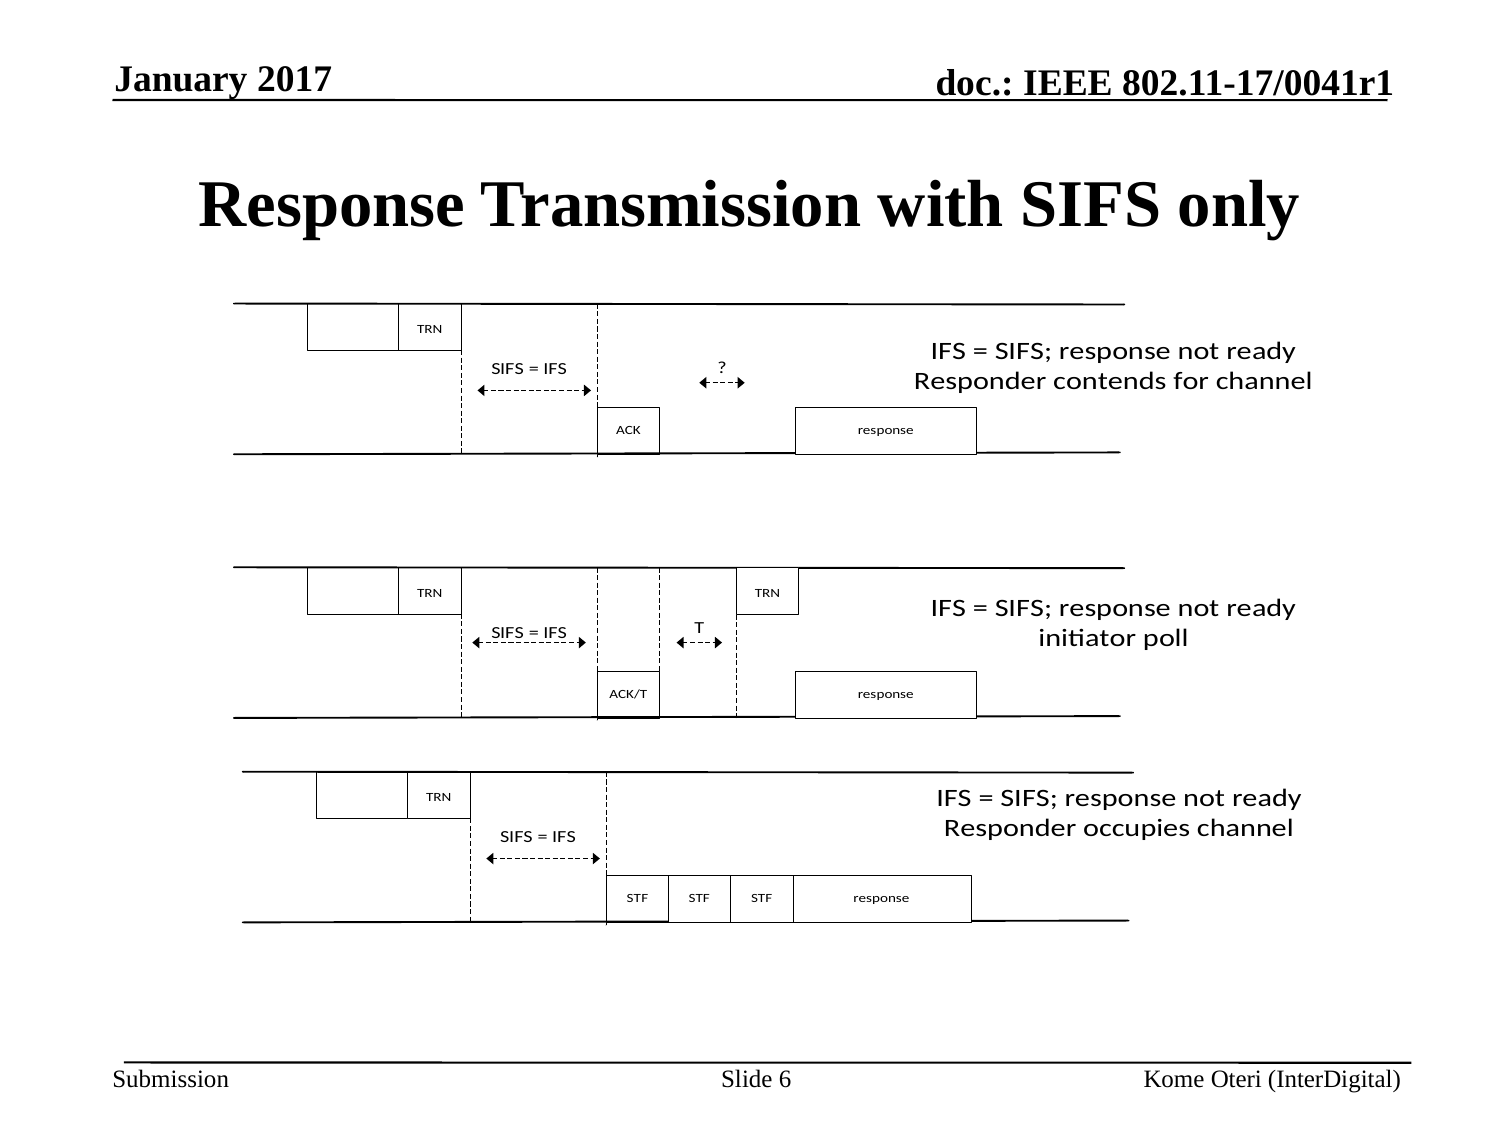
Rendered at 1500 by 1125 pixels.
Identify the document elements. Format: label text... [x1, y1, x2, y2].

picture [229, 300, 1332, 929]
slide_number Slide 6 [712, 1061, 800, 1123]
footer Kome Oteri (InterDigital) [878, 1061, 1402, 1093]
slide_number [114, 54, 423, 100]
title Response Transmission with SIFS only [112, 112, 1388, 288]
